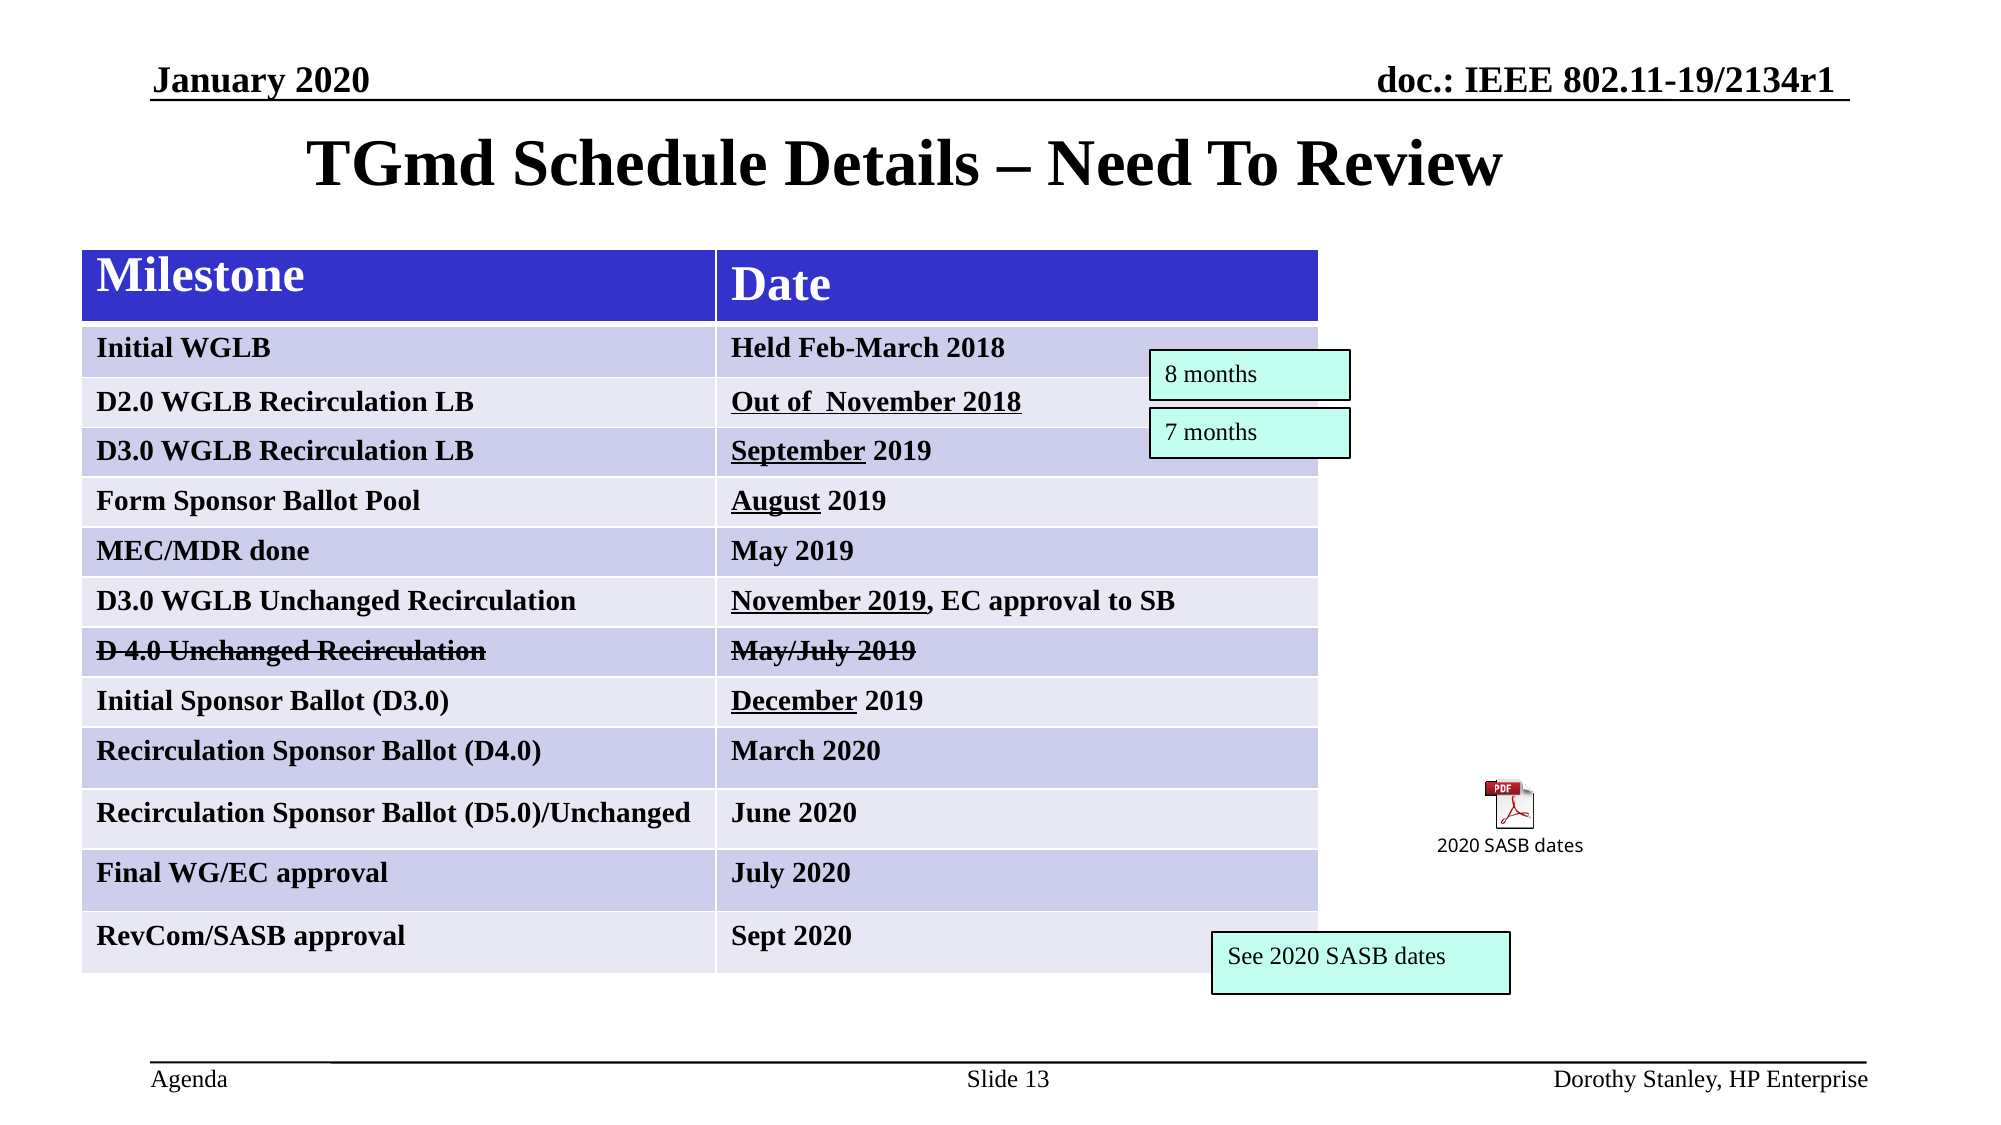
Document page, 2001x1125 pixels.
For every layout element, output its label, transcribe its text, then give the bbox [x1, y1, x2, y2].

text_box 7 months [1149, 408, 1350, 459]
text_box 8 months [1149, 350, 1350, 400]
table_cell D 4.0 Unchanged Recirculation [82, 628, 715, 676]
table_cell September 2019 [717, 428, 1318, 476]
table_cell July 2020 [717, 850, 1318, 911]
table_cell Out of November 2018 [717, 378, 1318, 427]
table_cell MEC/MDR done [82, 528, 715, 576]
table_cell Initial WGLB [82, 327, 715, 377]
table_cell D3.0 WGLB Unchanged Recirculation [82, 578, 715, 626]
table_cell D2.0 WGLB Recirculation LB [82, 378, 715, 427]
table_cell June 2020 [717, 790, 1318, 848]
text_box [1434, 778, 1586, 913]
table_cell November 2019, EC approval to SB [717, 578, 1318, 626]
table_cell Recirculation Sponsor Ballot (D5.0)/Unchanged [82, 790, 715, 848]
table_cell Form Sponsor Ballot Pool [82, 478, 715, 526]
table_cell Held Feb-March 2018 [717, 327, 1318, 377]
table_cell Final WG/EC approval [82, 850, 715, 911]
table_header Milestone [82, 250, 715, 321]
text_box See 2020 SASB dates [1212, 932, 1511, 995]
slide_number Slide 13 [966, 1062, 1051, 1093]
table_cell Initial Sponsor Ballot (D3.0) [82, 678, 715, 726]
table_cell May/July 2019 [717, 628, 1318, 676]
table_header Date [717, 250, 1318, 321]
table_cell August 2019 [717, 478, 1318, 526]
table_cell Sept 2020 [717, 912, 1318, 973]
table_cell D3.0 WGLB Recirculation LB [82, 428, 715, 476]
table_cell RevCom/SASB approval [82, 912, 715, 973]
footer Dorothy Stanley, HP Enterprise [1549, 1062, 1869, 1093]
table_cell December 2019 [717, 678, 1318, 726]
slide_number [152, 54, 567, 100]
table_cell Recirculation Sponsor Ballot (D4.0) [82, 728, 715, 788]
table_cell May 2019 [717, 528, 1318, 576]
title TGmd Schedule Details – Need To Review [187, 71, 1625, 247]
table_cell March 2020 [717, 728, 1318, 788]
